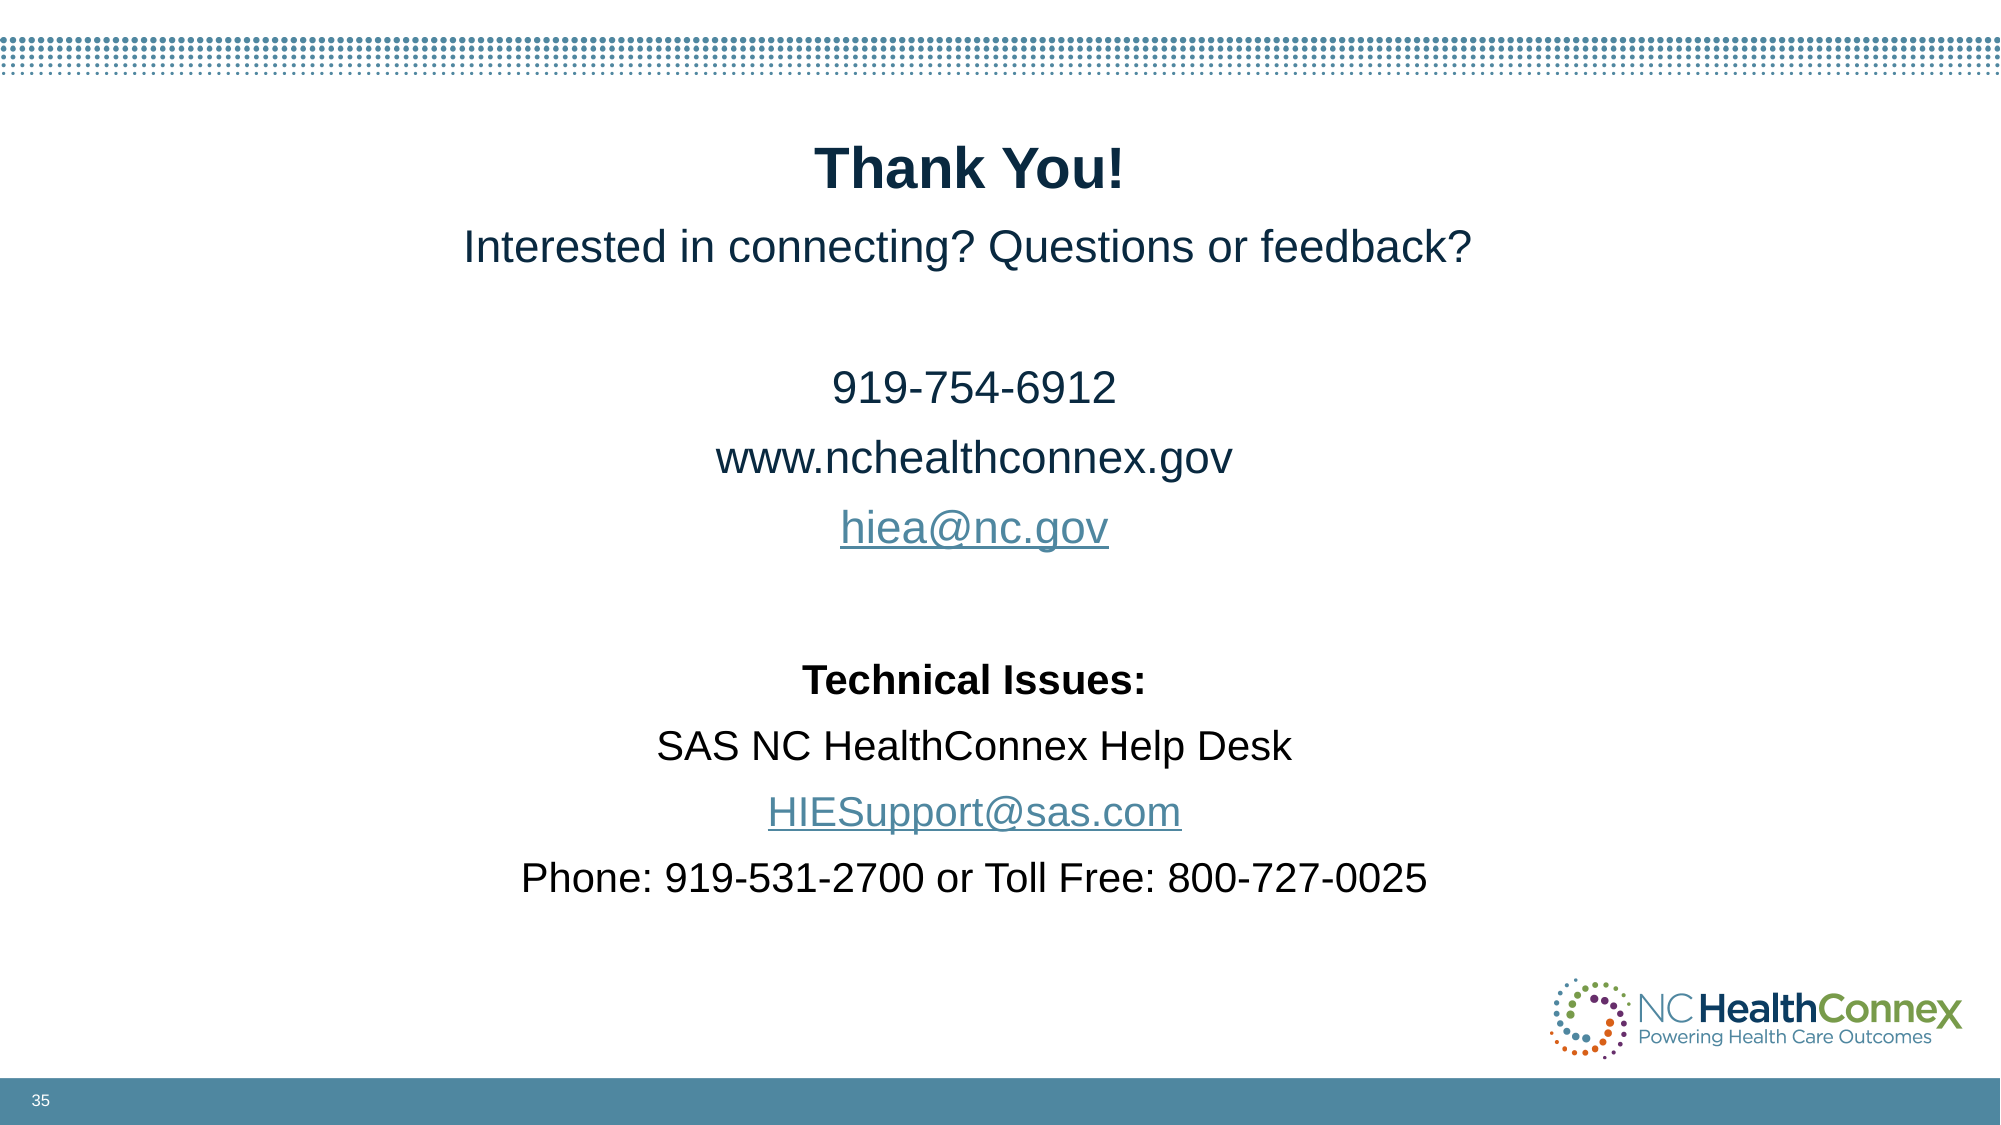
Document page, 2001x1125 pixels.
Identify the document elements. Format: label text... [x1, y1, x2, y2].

list Interested in connecting? Questions or feedback? 919-754-6912 www.nchealthconnex.gov hiea@nc.gov Technical Issues: SAS NC HealthConnex Help Desk HIESupport@sas.com Phone: 919-531-2700 or Toll Free: 800-727-0025 [301, 215, 1648, 270]
text_box [100, 270, 1900, 1055]
title Thank You! [352, 131, 1605, 259]
picture [0, 974, 2000, 1125]
slide_number 35 [31, 1078, 499, 1125]
picture [0, 0, 2000, 94]
